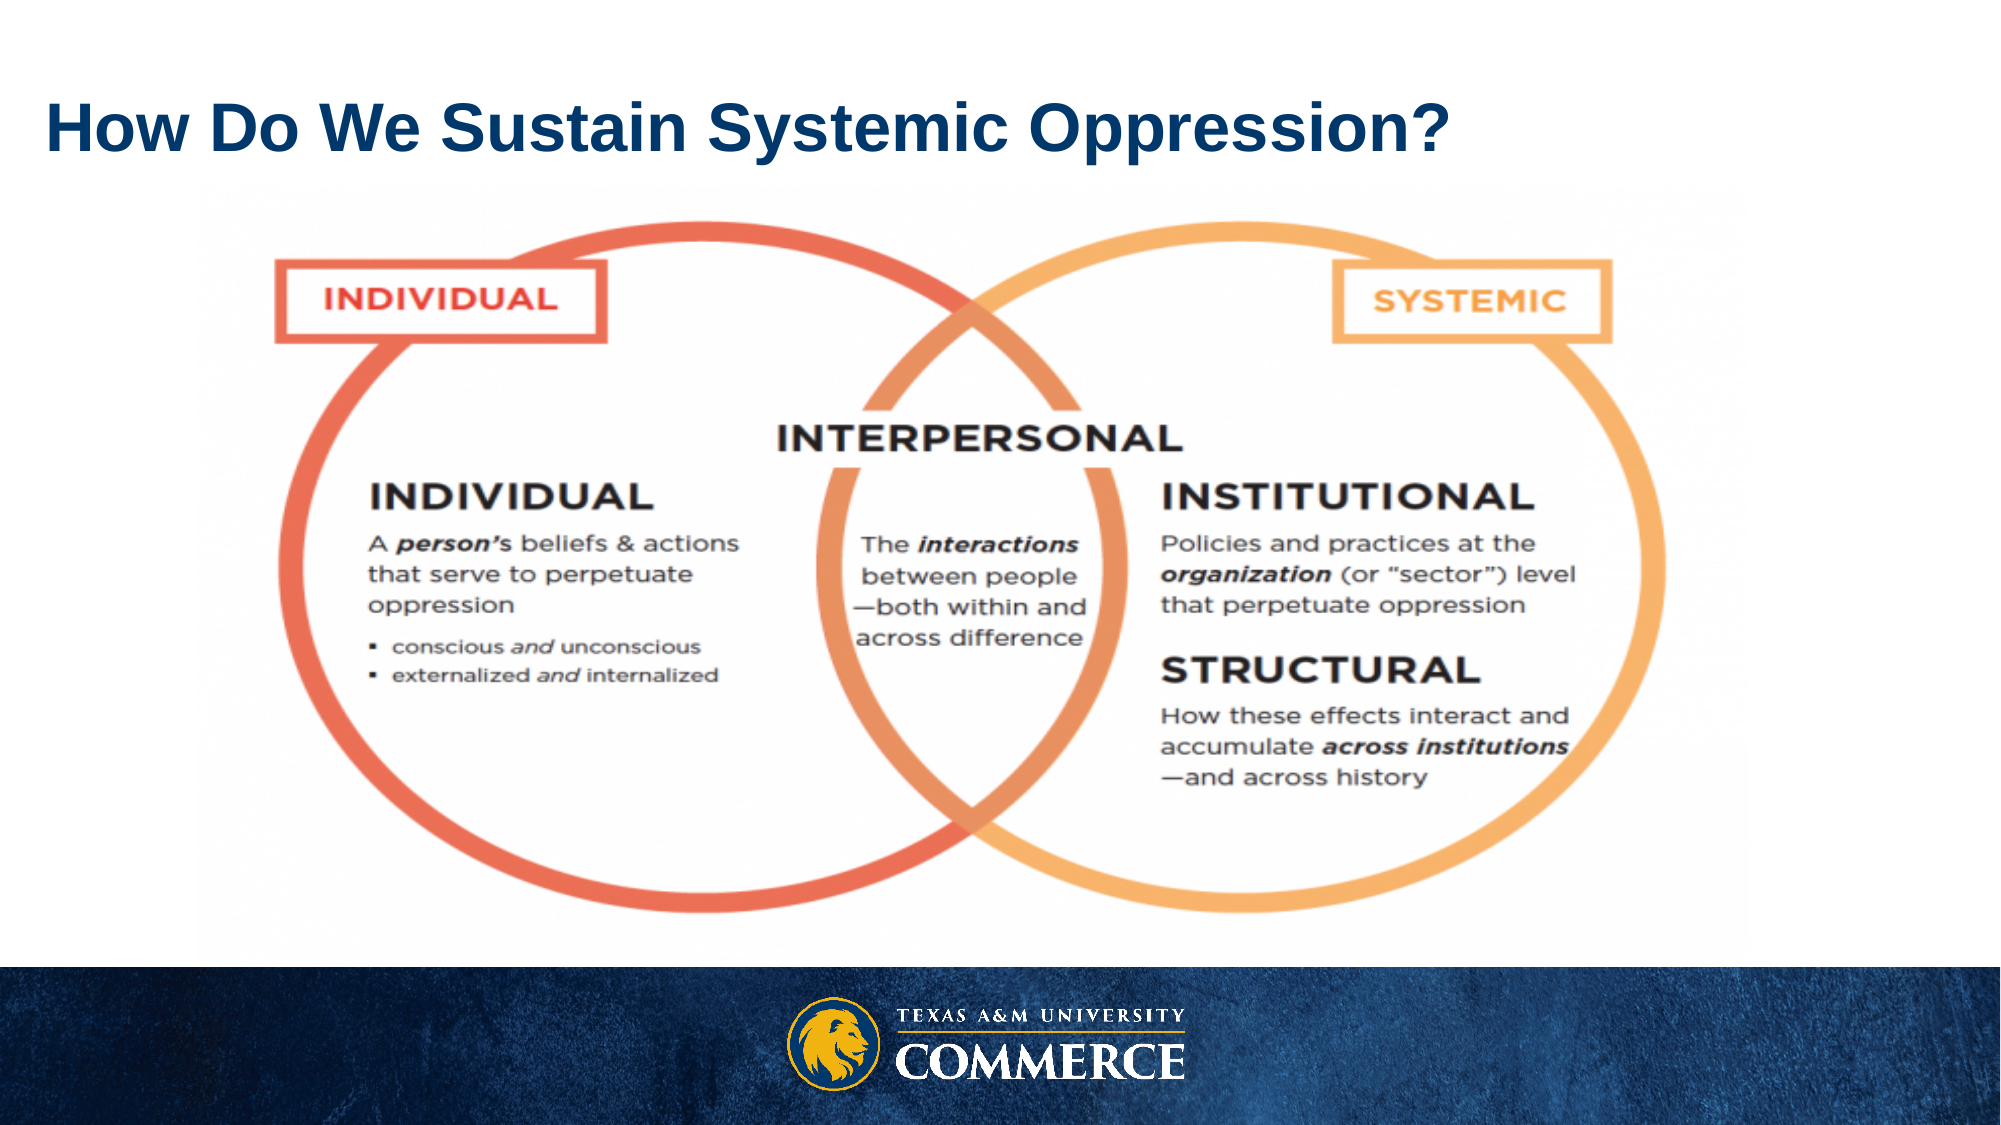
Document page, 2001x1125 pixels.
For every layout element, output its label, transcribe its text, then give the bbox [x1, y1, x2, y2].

picture [0, 967, 2001, 1125]
picture [196, 186, 1749, 961]
title How Do We Sustain Systemic Oppression? [30, 20, 1943, 238]
